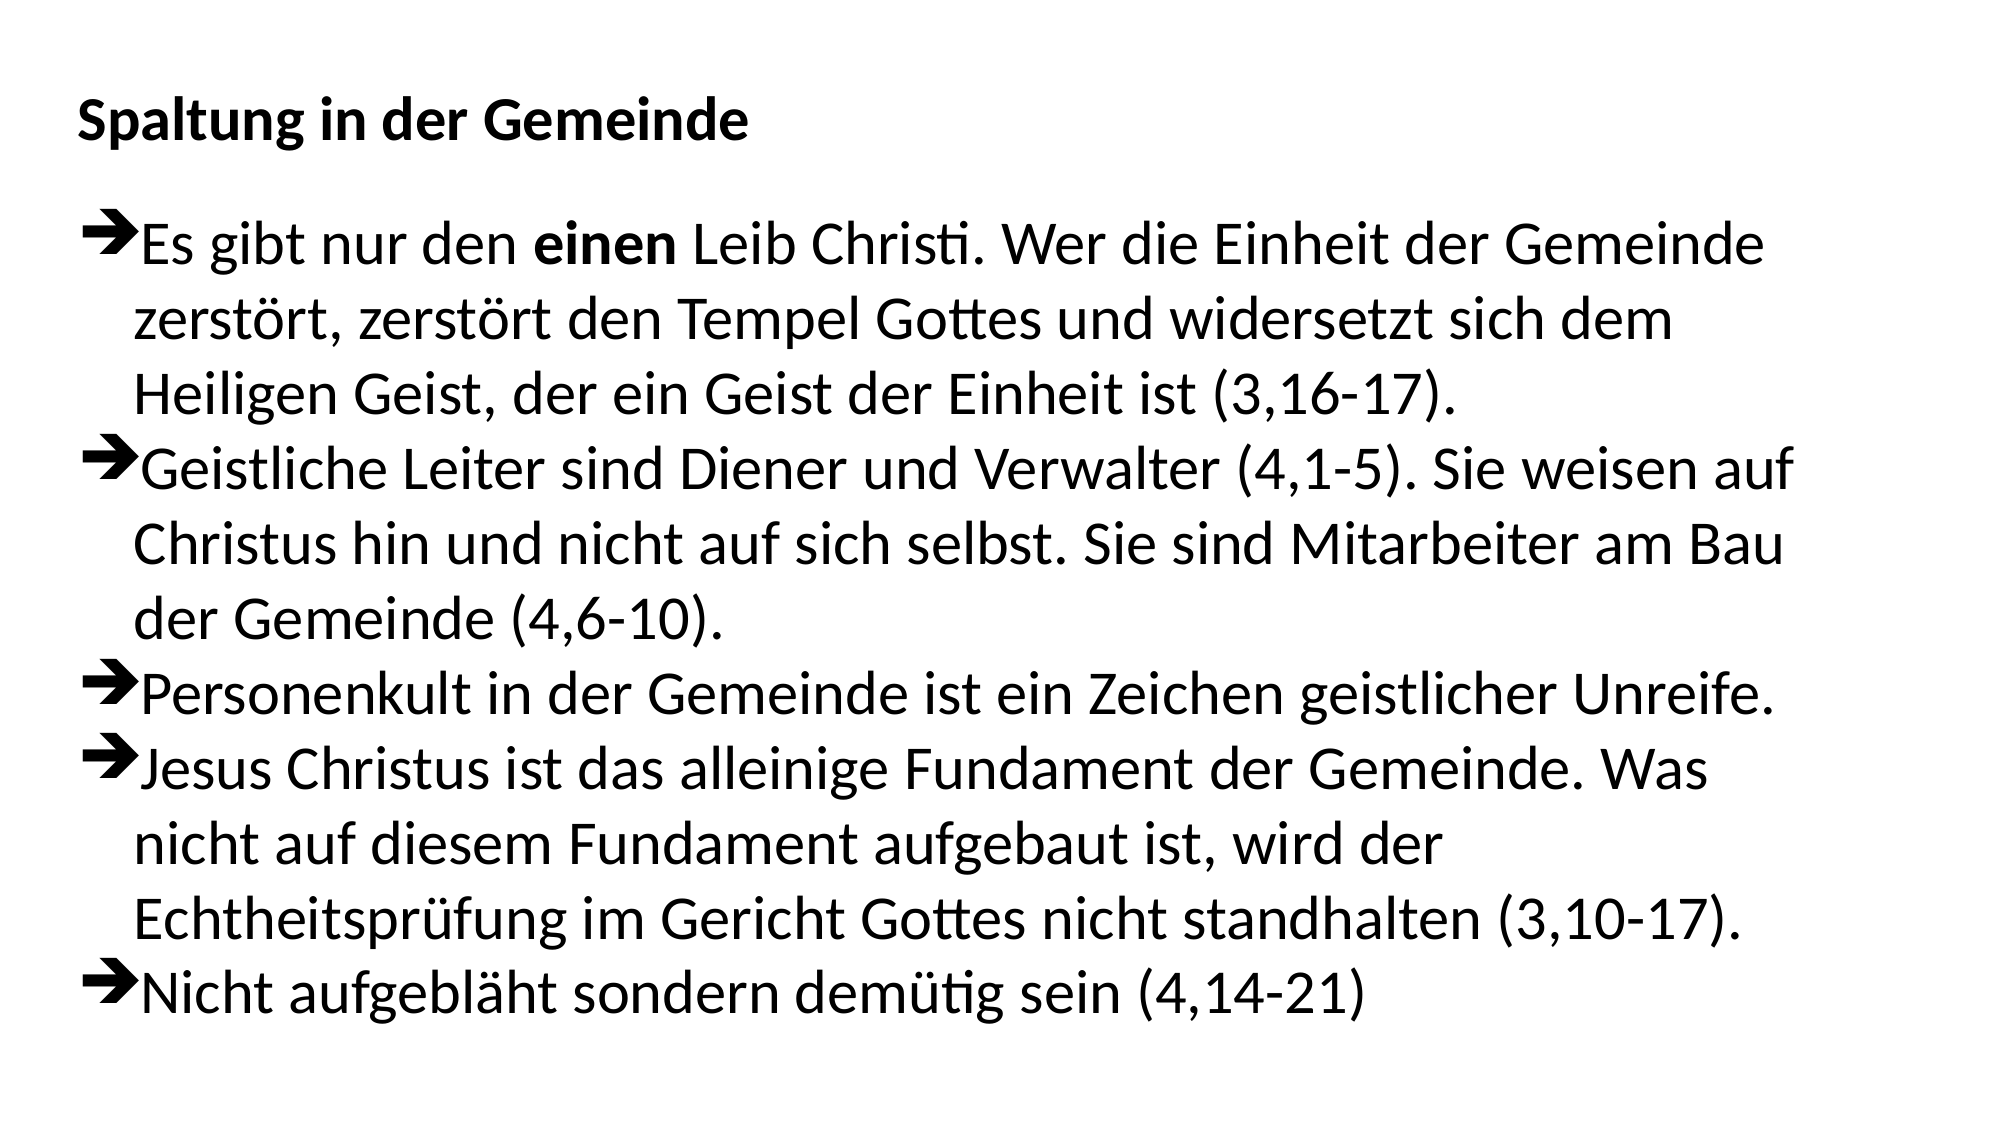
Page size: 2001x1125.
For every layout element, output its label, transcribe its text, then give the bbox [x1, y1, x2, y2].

text_box Es gibt nur den einen Leib Christi. Wer die Einheit der Gemeinde zerstört, zerstört den Tempel Gottes und widersetzt sich dem Heiligen Geist, der ein Geist der Einheit ist (3,16-17). Geistliche Leiter sind Diener und Verwalter (4,1-5). Sie weisen auf Christus hin und nicht auf sich selbst. Sie sind Mitarbeiter am Bau der Gemeinde (4,6-10). Personenkult in der Gemeinde ist ein Zeichen geistlicher Unreife. Jesus Christus ist das alleinige Fundament der Gemeinde. Was nicht auf diesem Fundament aufgebaut ist, wird der Echtheitsprüfung im Gericht Gottes nicht standhalten (3,10-17). Nicht aufgebläht sondern demütig sein (4,14-21) [63, 194, 1860, 1034]
text_box Spaltung in der Gemeinde [63, 65, 1064, 161]
